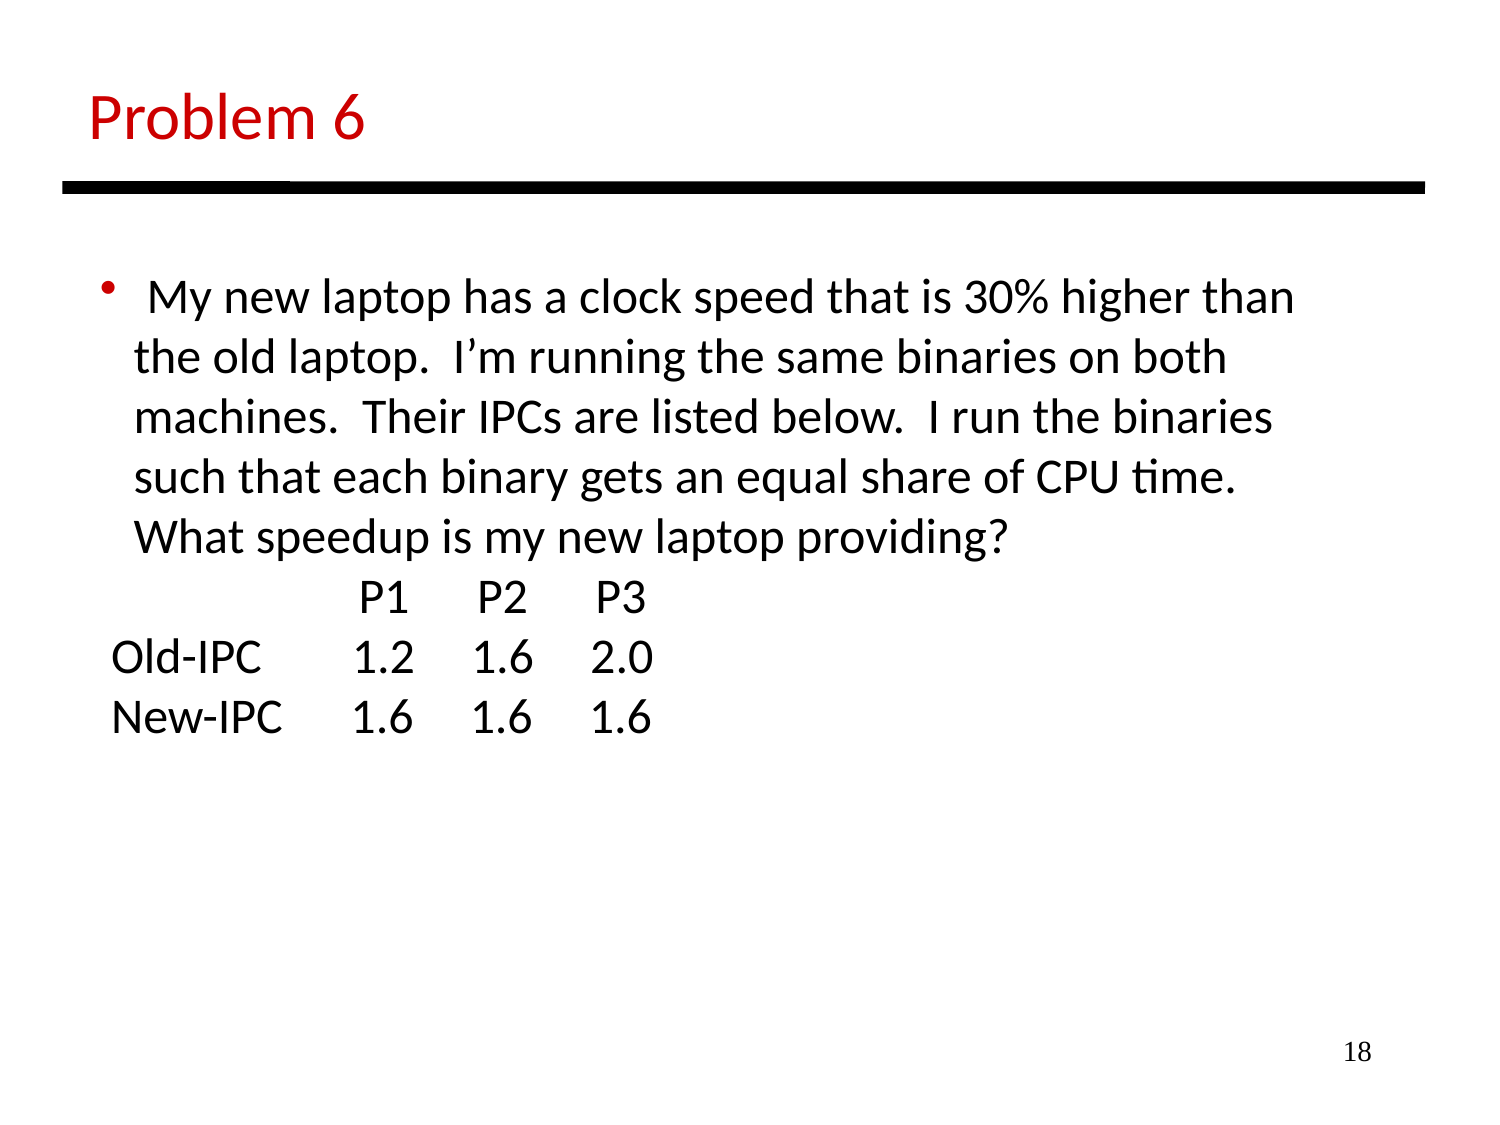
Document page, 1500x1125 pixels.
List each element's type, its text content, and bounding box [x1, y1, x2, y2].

text_box Problem 6 [74, 65, 382, 160]
text_box My new laptop has a clock speed that is 30% higher than the old laptop. I’m running the same binaries on both machines. Their IPCs are listed below. I run the binaries such that each binary gets an equal share of CPU time. What speedup is my new laptop providing? P1 P2 P3 Old-IPC 1.2 1.6 2.0 New-IPC 1.6 1.6 1.6 [85, 256, 1311, 872]
slide_number 18 [1074, 1024, 1388, 1101]
